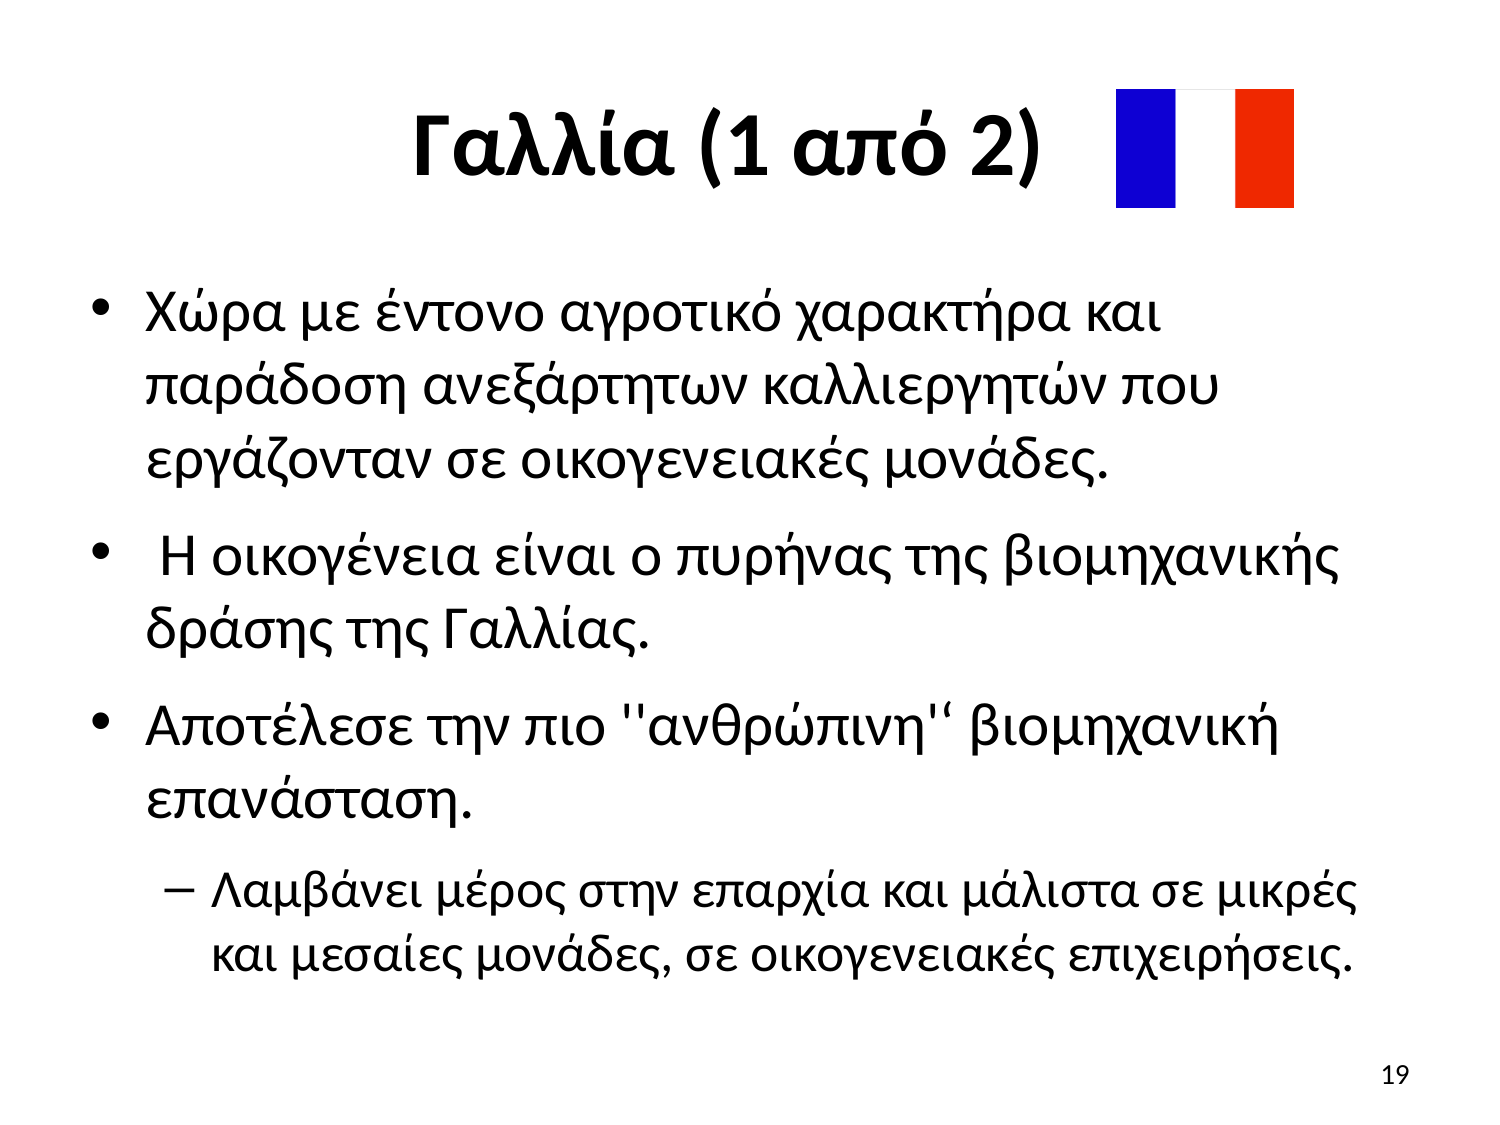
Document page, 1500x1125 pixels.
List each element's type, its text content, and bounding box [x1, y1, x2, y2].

title Γαλλία (1 από 2) [75, 45, 1425, 233]
picture [1115, 89, 1294, 209]
list Χώρα με έντονο αγροτικό χαρακτήρα και παράδοση ανεξάρτητων καλλιεργητών που εργάζονταν σε οικογενειακές μονάδες. Η οικογένεια είναι ο πυρήνας της βιομηχανικής δράσης της Γαλλίας. Αποτέλεσε την πιο ''ανθρώπινη'‘ βιομηχανική επανάσταση. Λαμβάνει μέρος στην επαρχία και μάλιστα σε μικρές και μεσαίες μονάδες, σε οικογενειακές επιχειρήσεις. [75, 262, 1425, 1005]
slide_number 19 [1074, 1042, 1425, 1103]
